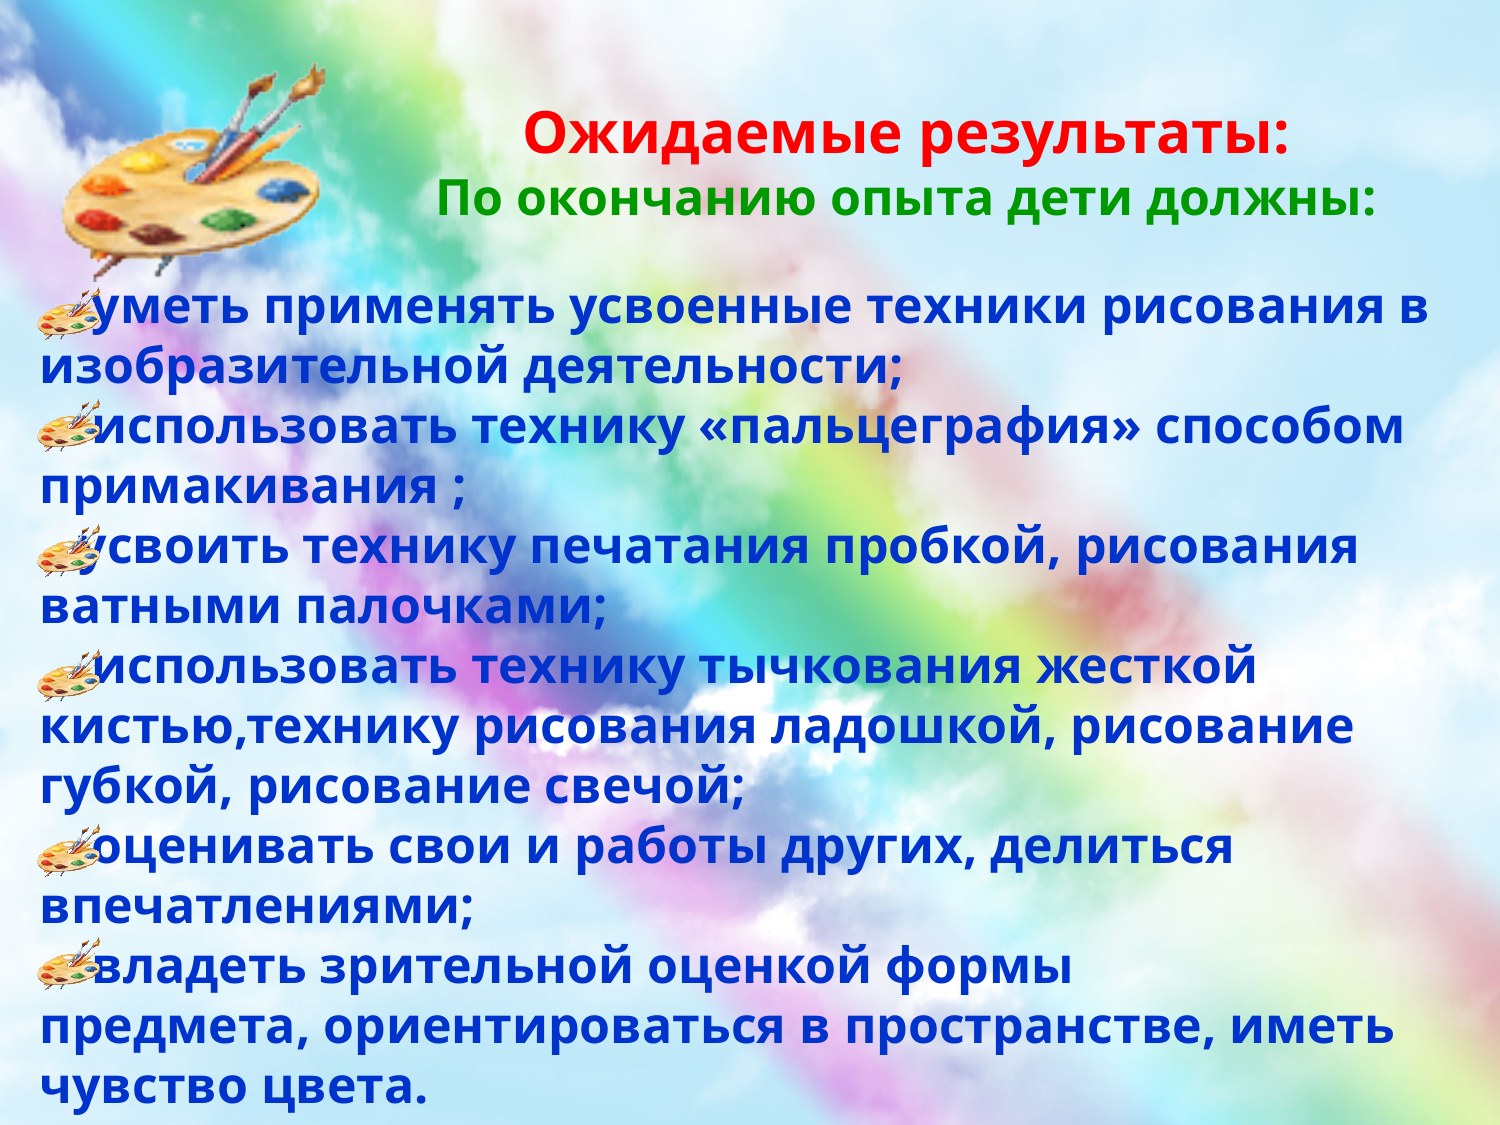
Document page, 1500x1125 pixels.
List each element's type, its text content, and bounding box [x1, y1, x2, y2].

text_box Ожидаемые результаты: По окончанию опыта дети должны: [349, 87, 1463, 233]
picture [0, 0, 1500, 1125]
text_box уметь применять усвоенные техники рисования в изобразительной деятельности; использовать технику «пальцеграфия» способом примакивания ; усвоить технику печатания пробкой, рисования ватными палочками; использовать технику тычкования жесткой кистью,технику рисования ладошкой, рисование губкой, рисование свечой; оценивать свои и работы других, делиться впечатлениями; владеть зрительной оценкой формы предмета, ориентироваться в пространстве, иметь чувство цвета. [24, 265, 1463, 1121]
